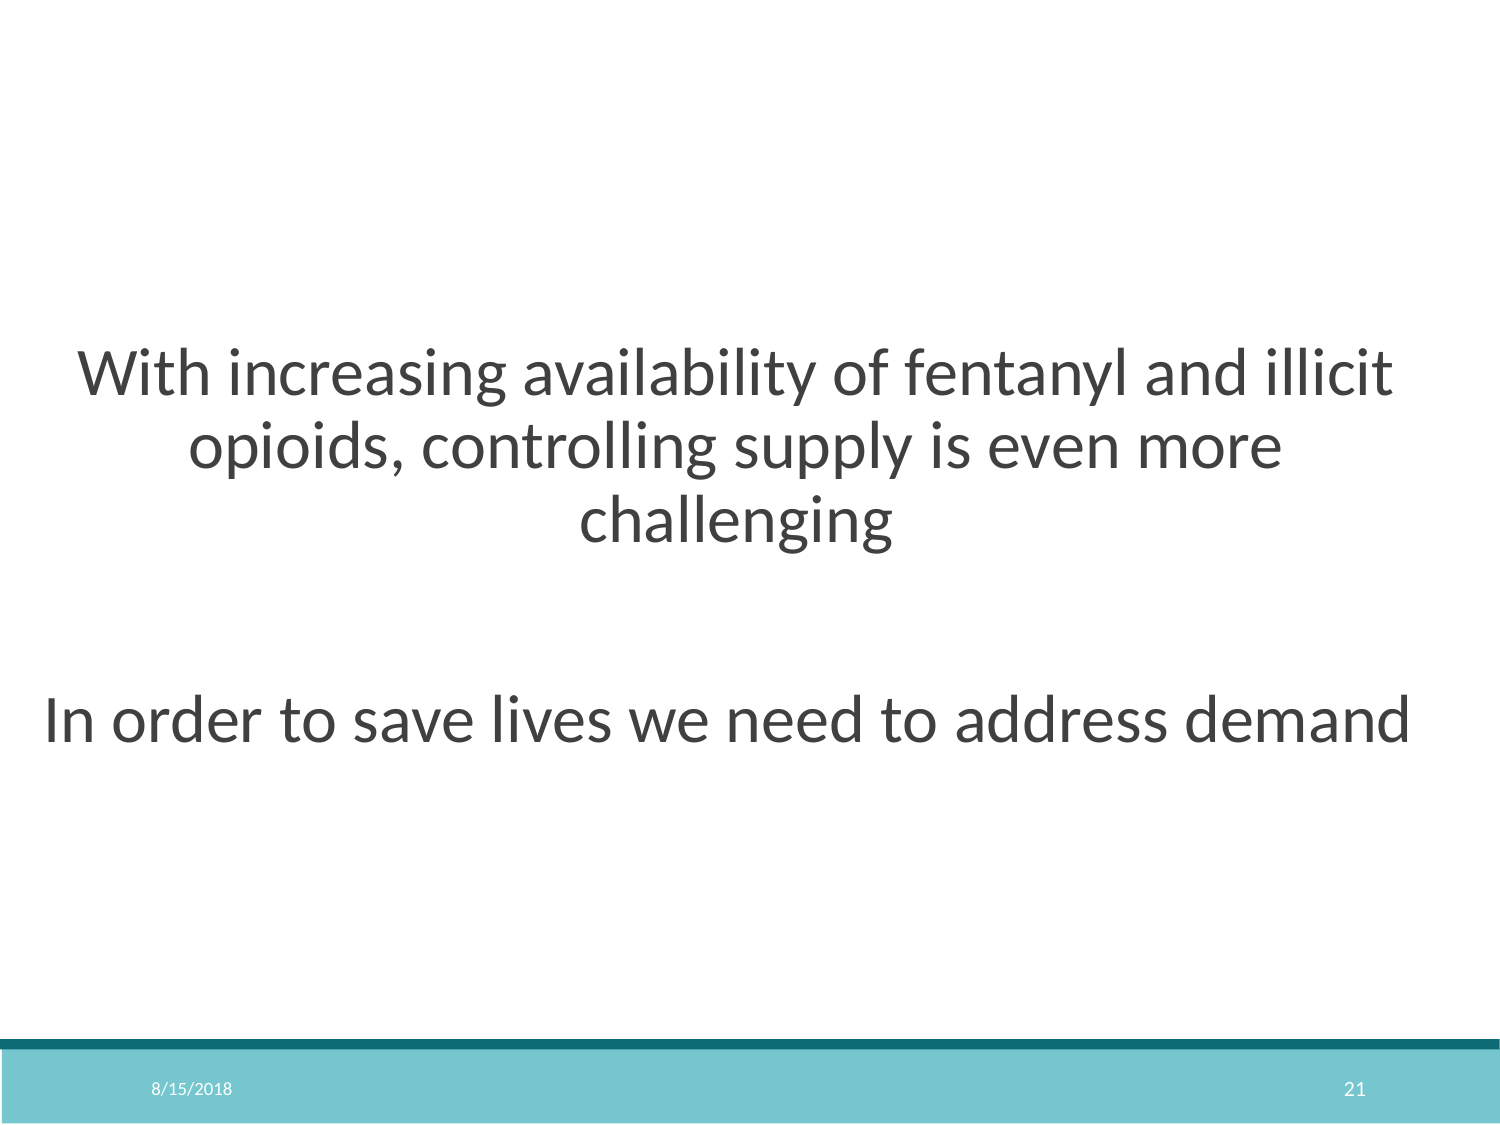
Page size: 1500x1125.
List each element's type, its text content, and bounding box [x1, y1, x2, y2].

text_box With increasing availability of fentanyl and illicit opioids, controlling supply is even more challenging In order to save lives we need to address demand [37, 330, 1436, 829]
